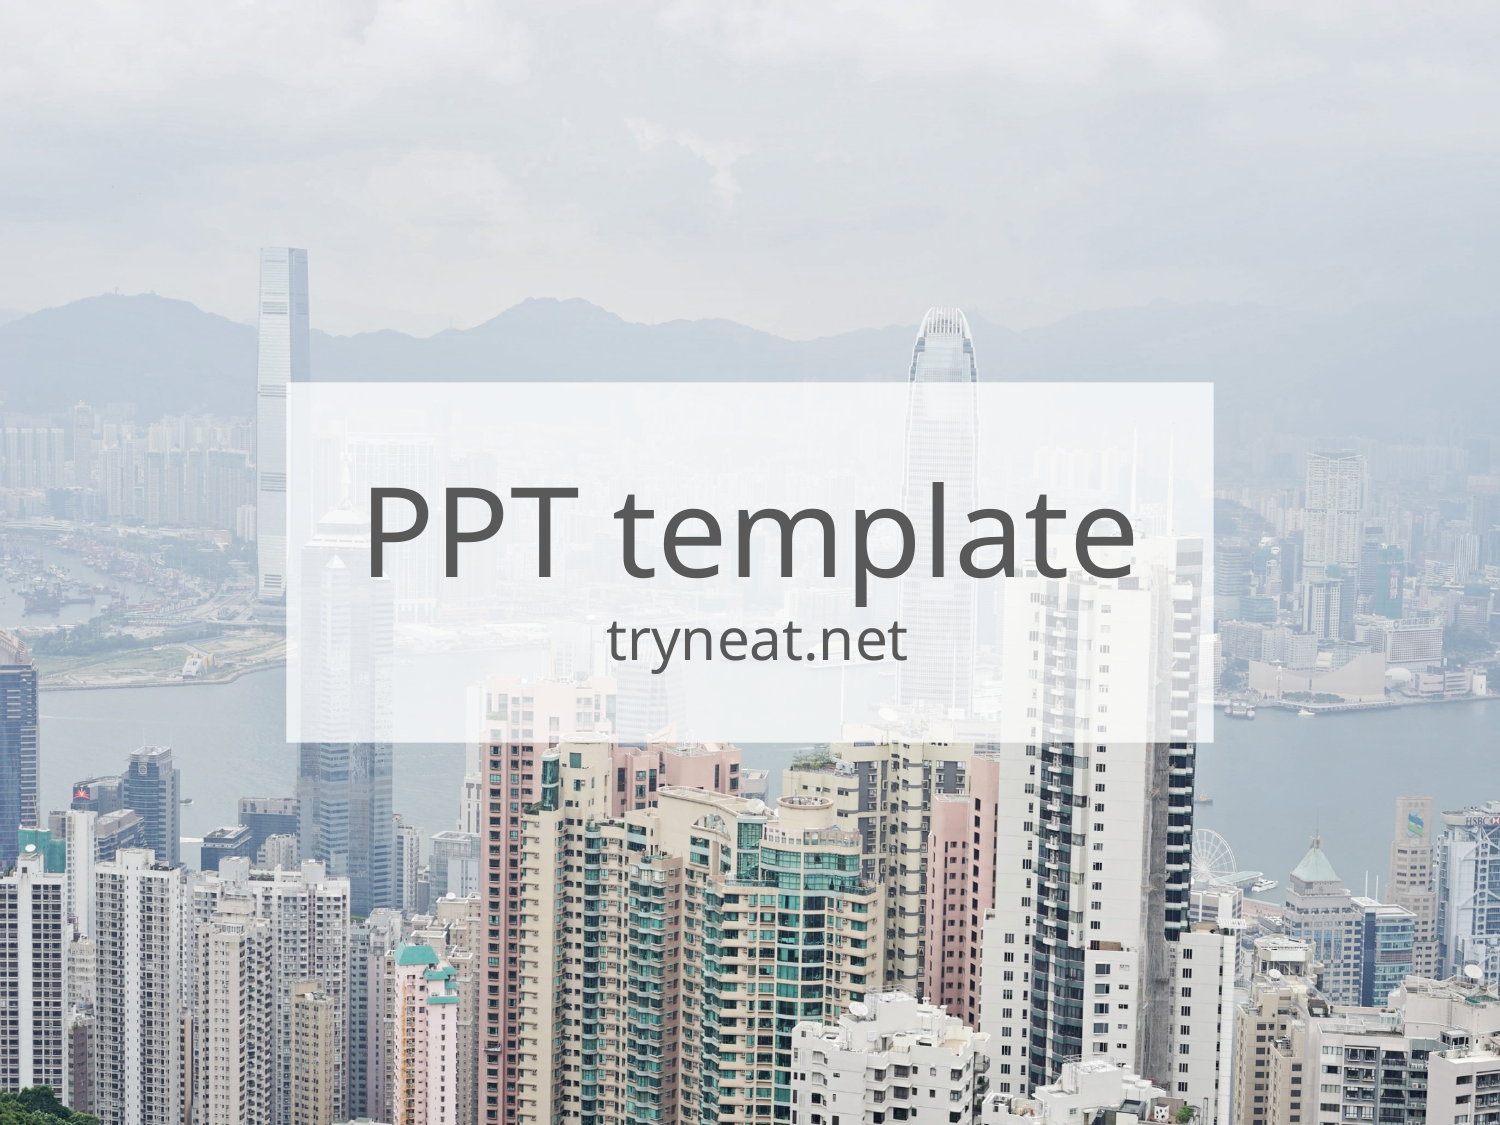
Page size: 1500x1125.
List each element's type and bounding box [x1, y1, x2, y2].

text_box [0, 0, 1500, 1125]
